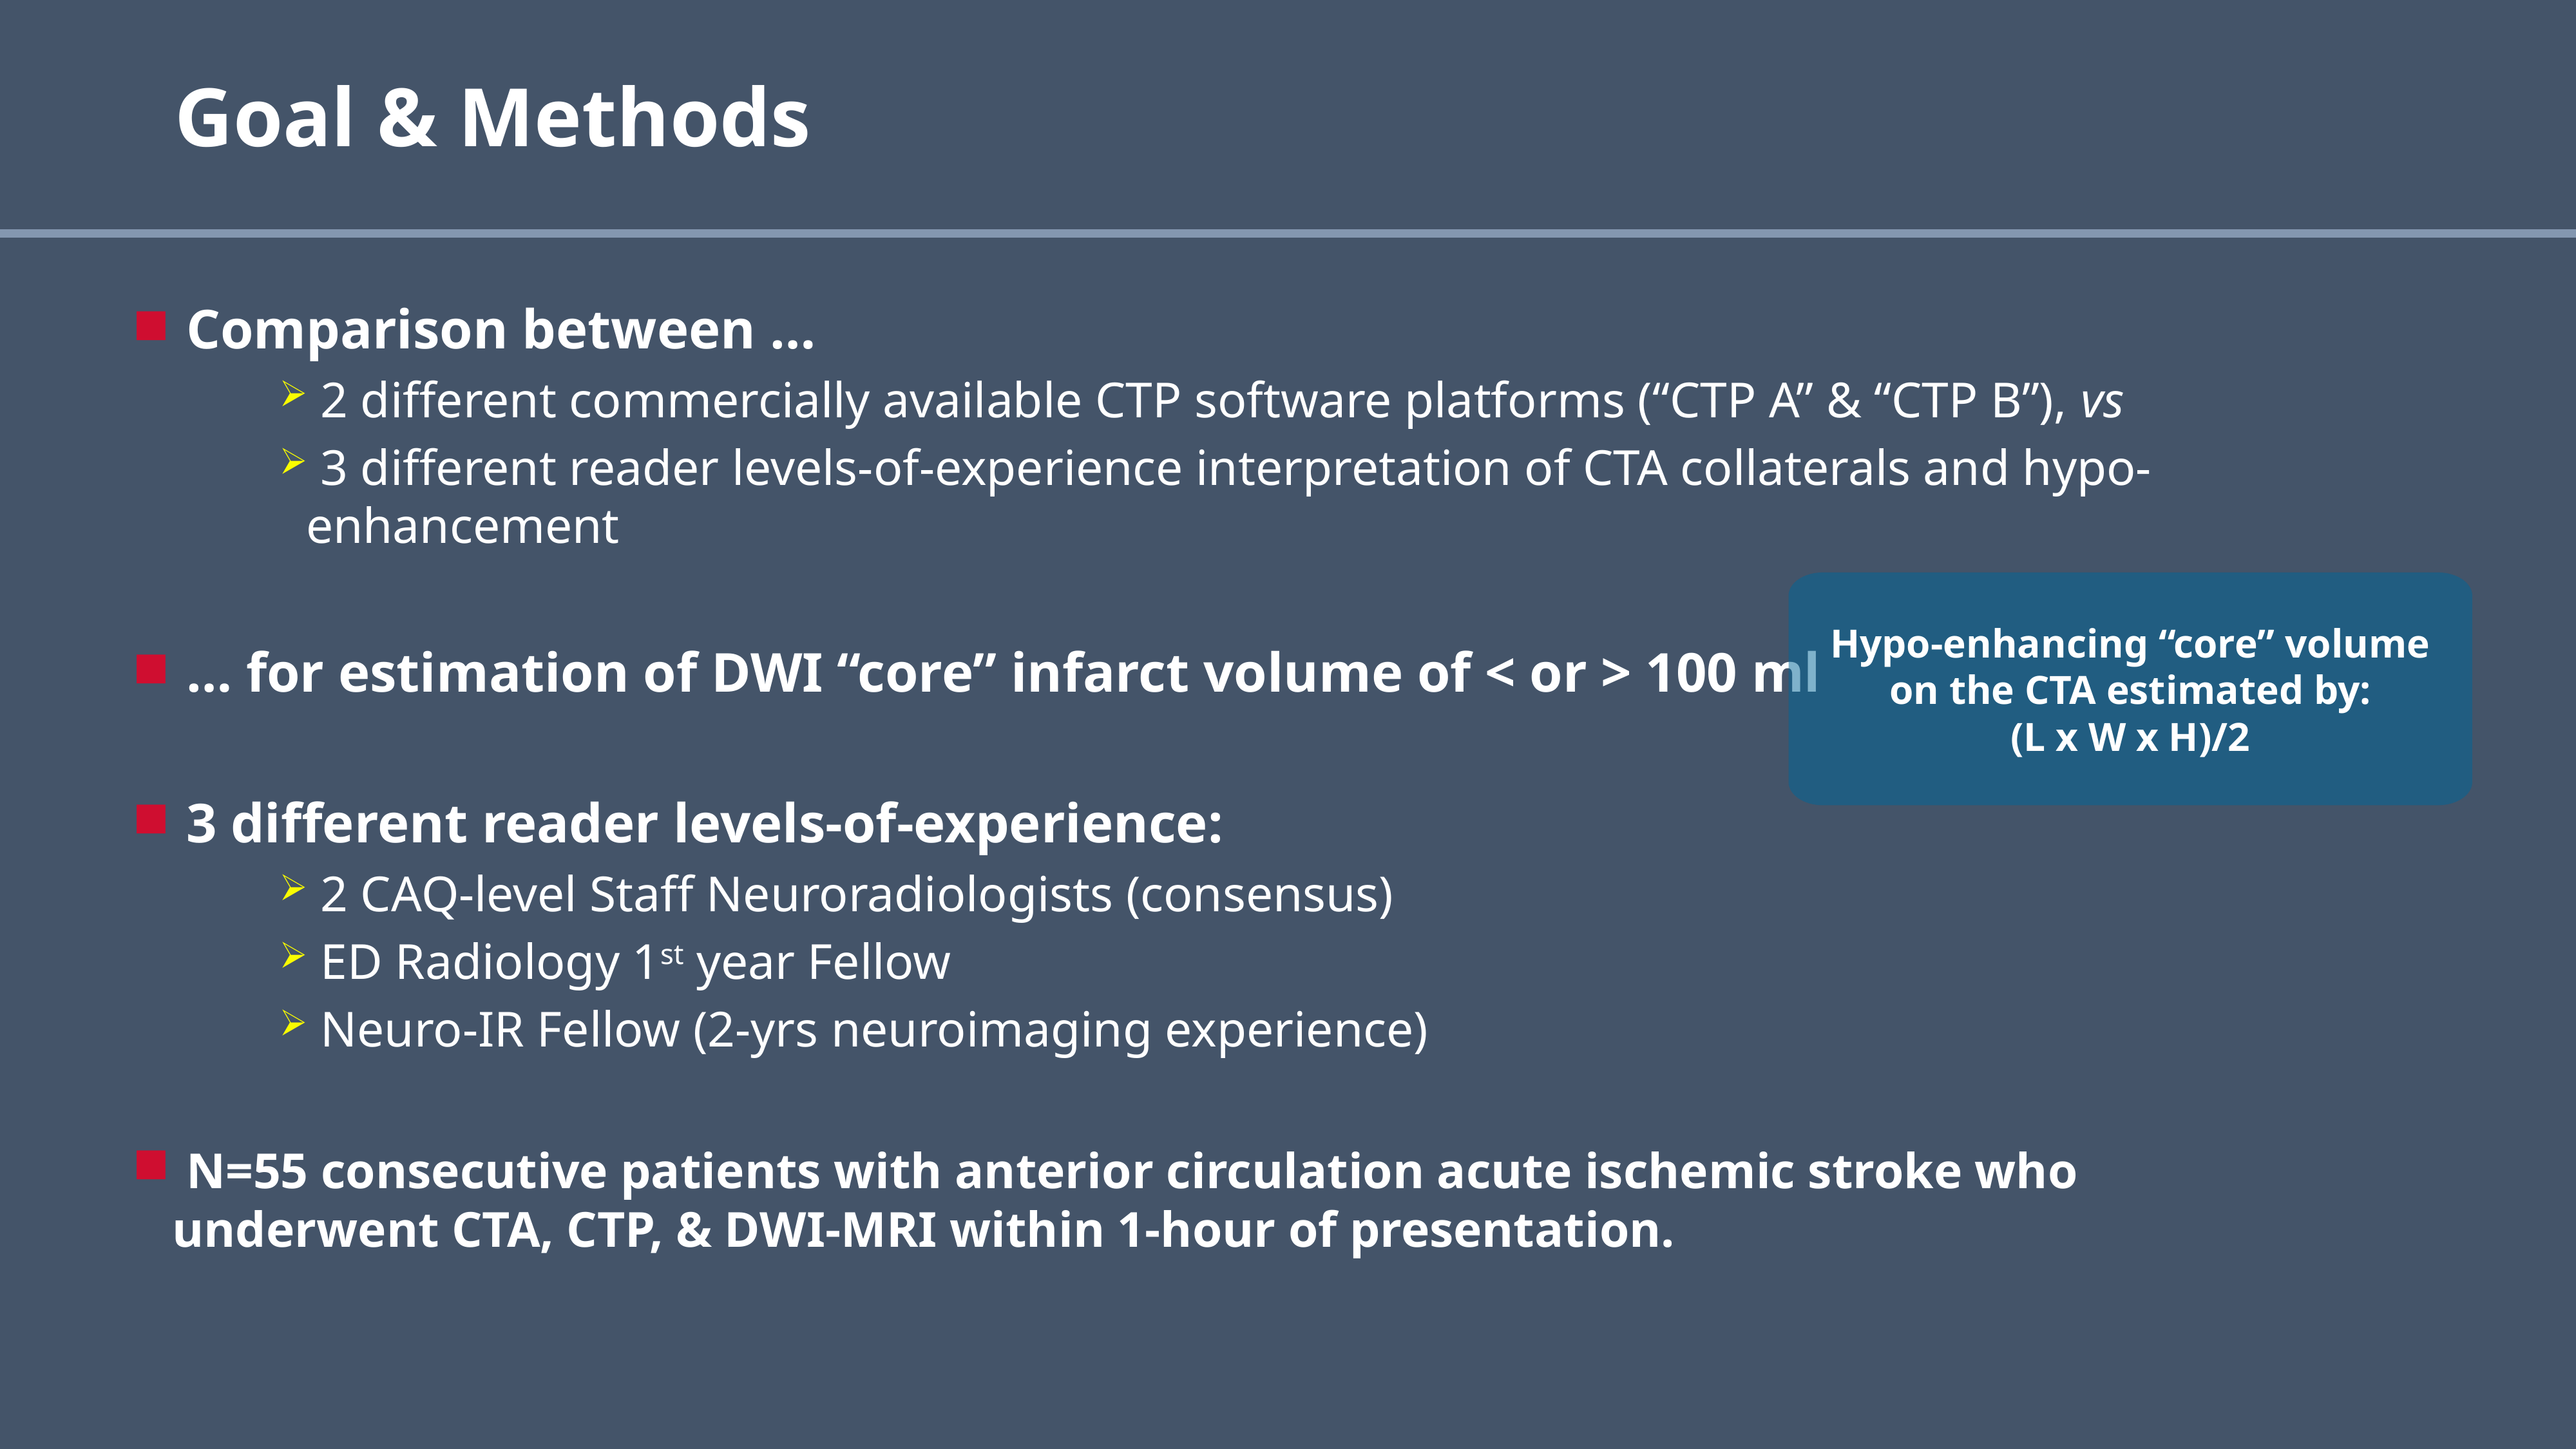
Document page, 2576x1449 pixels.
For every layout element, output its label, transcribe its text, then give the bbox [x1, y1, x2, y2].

text_box Hypo-enhancing “core” volume on the CTA estimated by: (L x W x H)/2 [1788, 571, 2474, 806]
text_box Goal & Methods [165, 42, 1920, 207]
text_box Comparison between … 2 different commercially available CTP software platforms (“CTP A” & “CTP B”), vs 3 different reader levels-of-experience interpretation of CTA collaterals and hypo-enhancement … for estimation of DWI “core” infarct volume of < or > 100 ml 3 different reader levels-of-experience: 2 CAQ-level Staff Neuroradiologists (consensus) ED Radiology 1st year Fellow Neuro-IR Fellow (2-yrs neuroimaging experience) N=55 consecutive patients with anterior circulation acute ischemic stroke who underwent CTA, CTP, & DWI-MRI within 1-hour of presentation. [120, 285, 2374, 1384]
